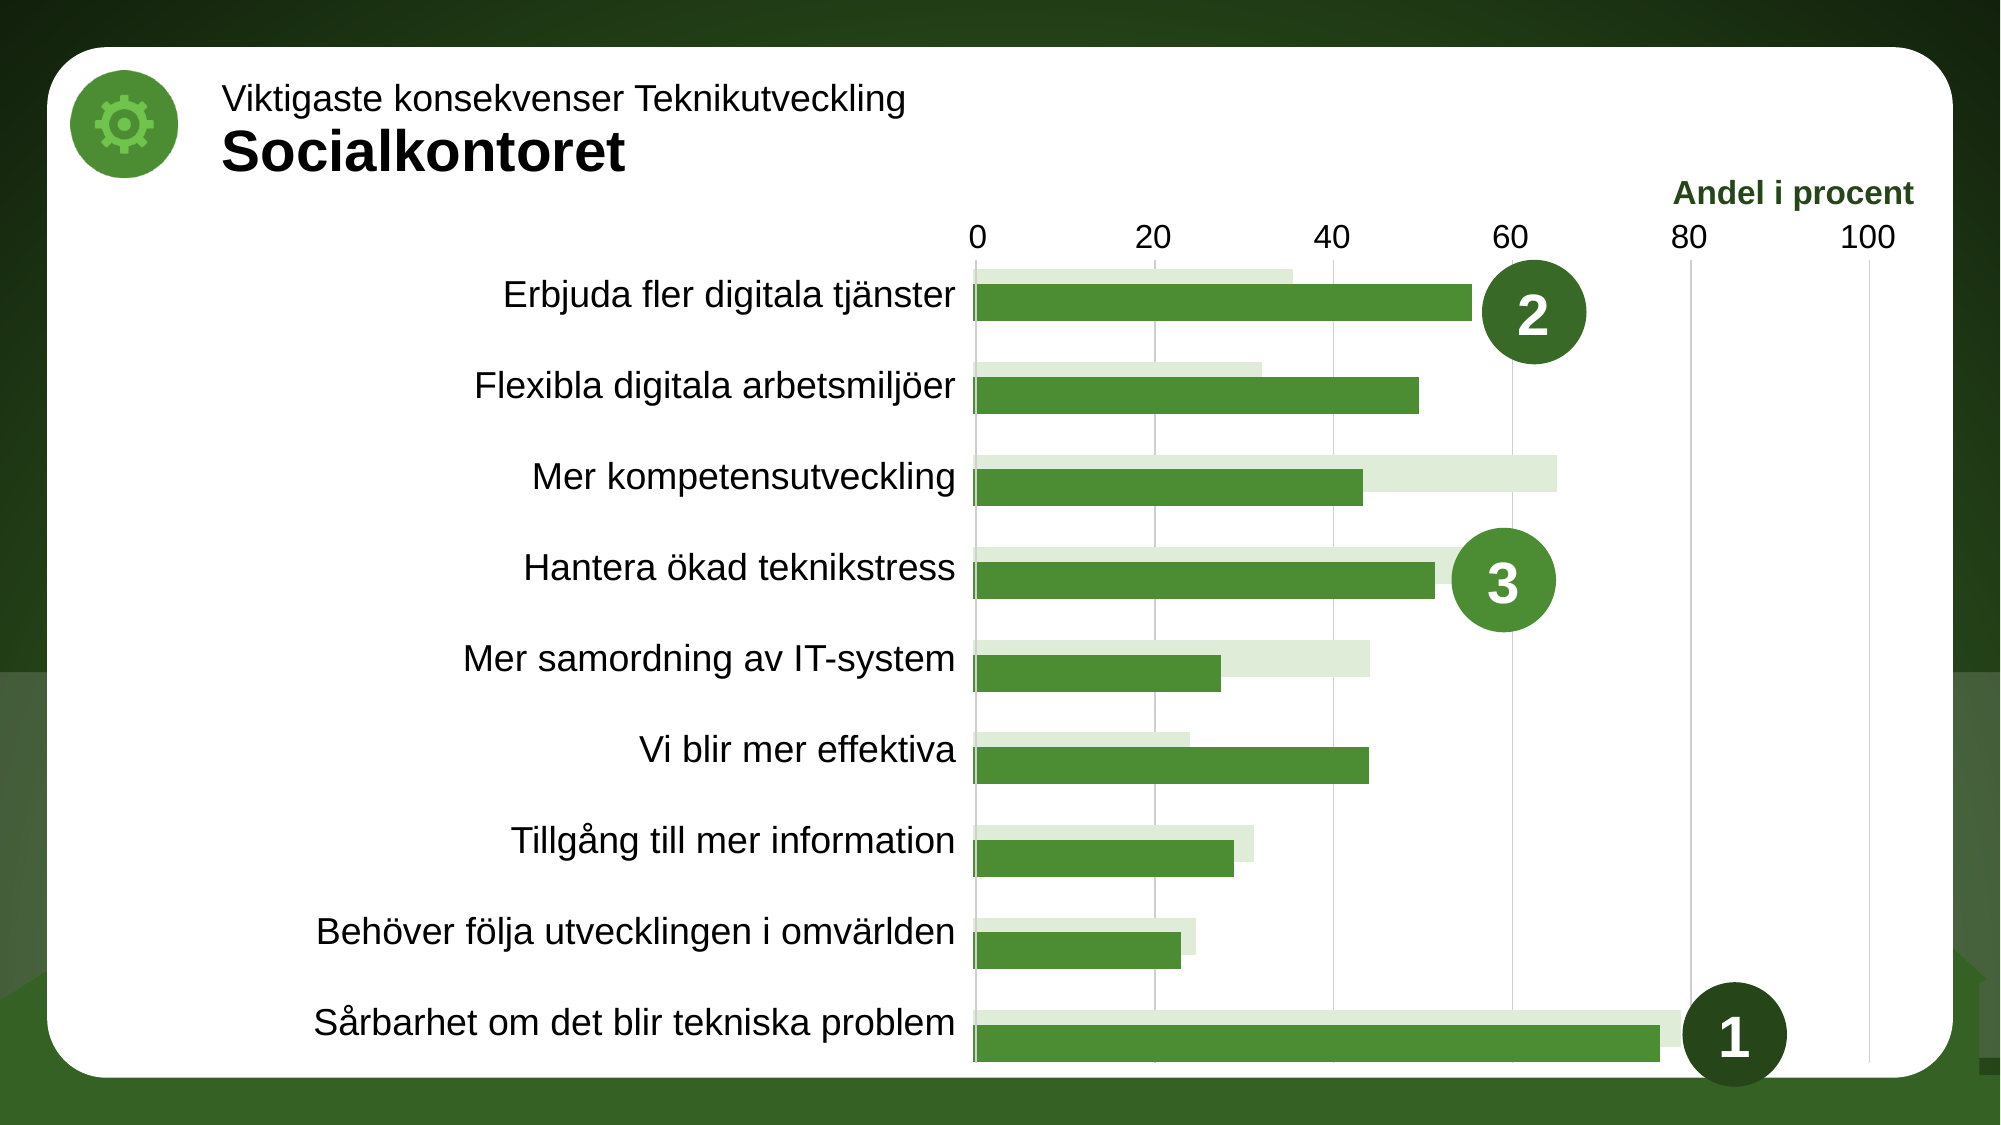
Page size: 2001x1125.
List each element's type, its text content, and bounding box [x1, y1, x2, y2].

picture [0, 0, 2001, 1125]
text_box Socialkontoret [206, 104, 1868, 201]
text_box Andel i procent [1657, 163, 1930, 219]
table_header Erbjuda fler digitala tjänster [49, 248, 954, 339]
table_cell Hantera ökad teknikstress [49, 522, 954, 612]
table_cell Tillgång till mer information [49, 794, 954, 885]
table_cell Flexibla digitala arbetsmiljöer [49, 339, 954, 430]
table_cell Mer kompetensutveckling [49, 430, 954, 522]
table_cell Behöver följa utvecklingen i omvärlden [49, 885, 954, 977]
table_cell Vi blir mer effektiva [49, 704, 954, 794]
text_box Viktigaste konsekvenser Teknikutveckling [206, 76, 1452, 117]
chart [954, 269, 1894, 1108]
table_cell Sårbarhet om det blir tekniska problem [49, 977, 954, 1067]
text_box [918, 207, 1928, 269]
table_cell Mer samordning av IT-system [49, 612, 954, 704]
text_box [976, 259, 1870, 1063]
